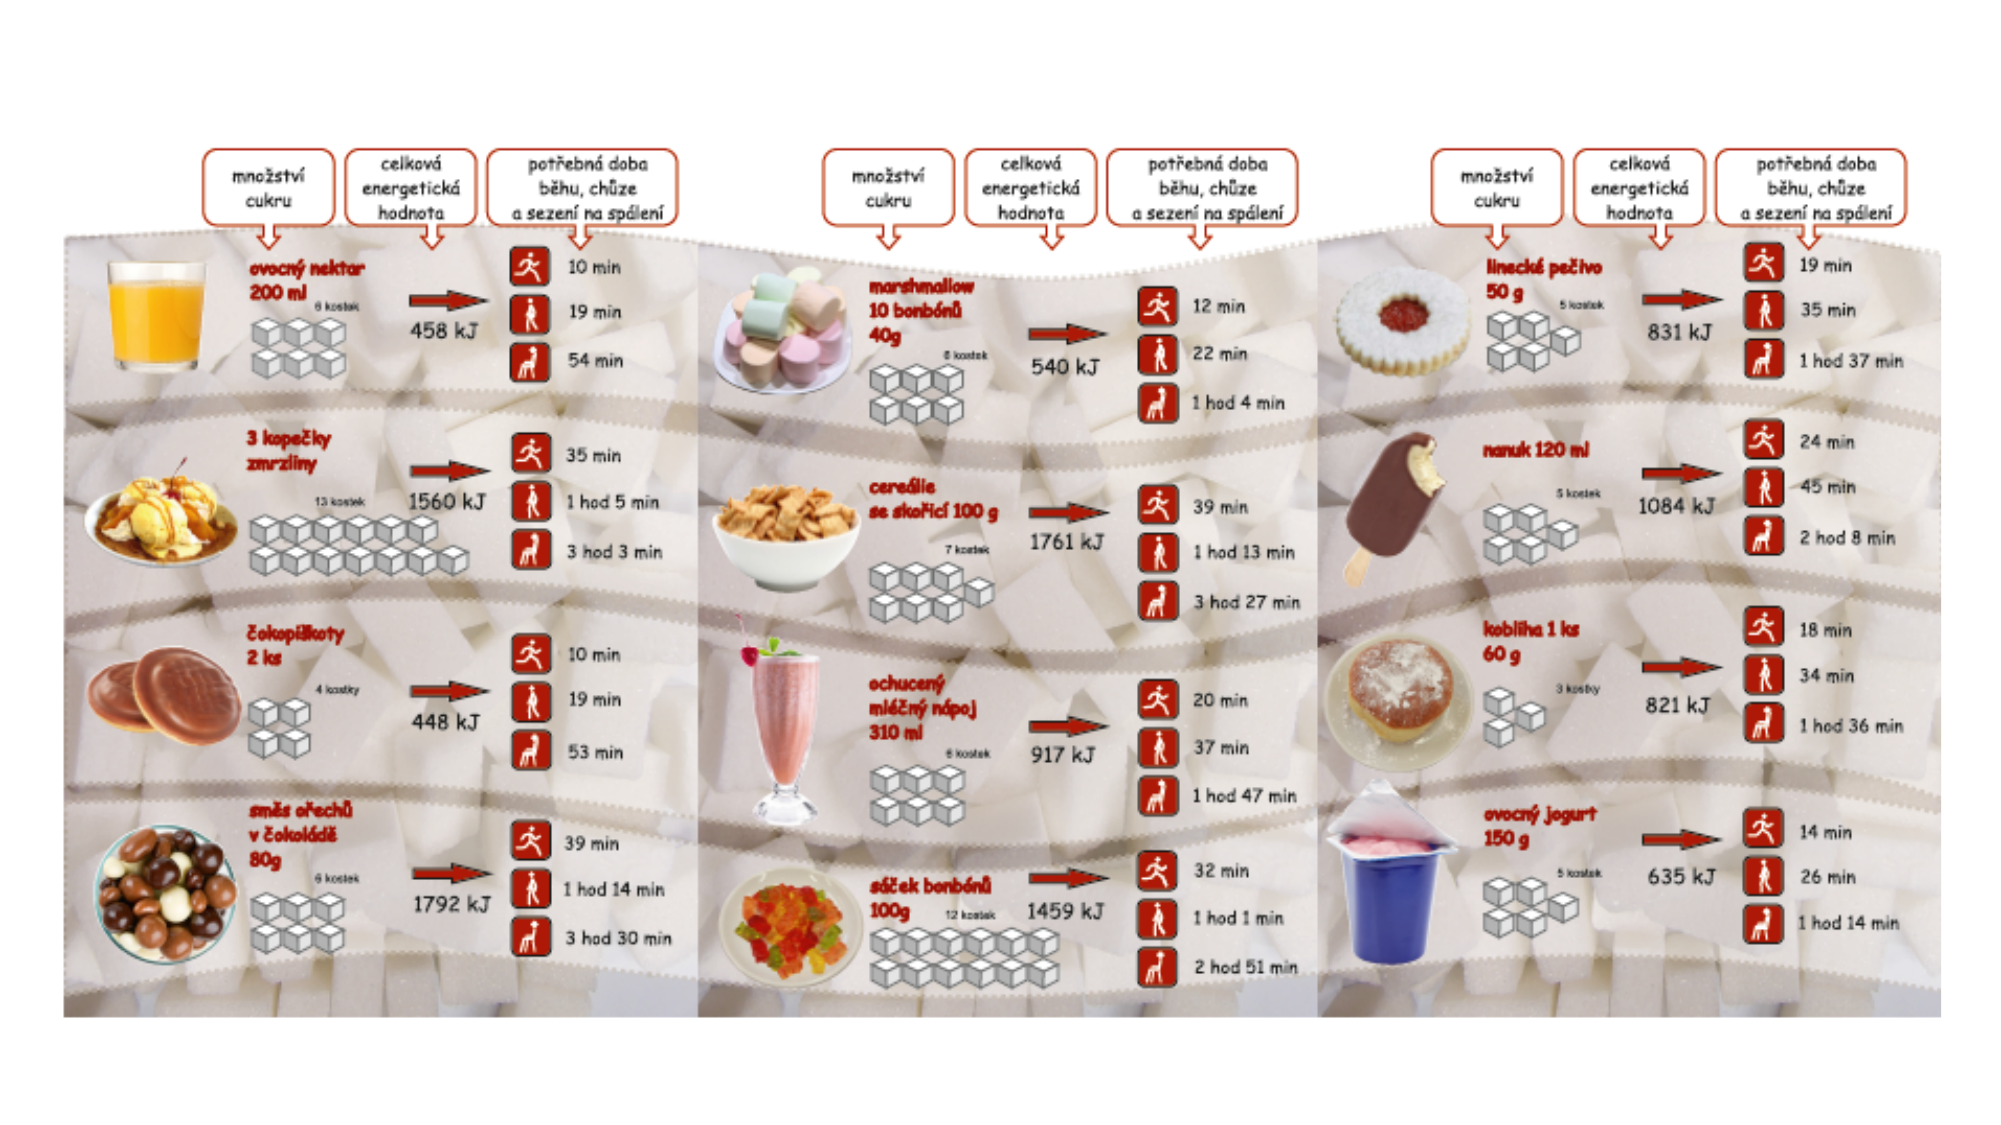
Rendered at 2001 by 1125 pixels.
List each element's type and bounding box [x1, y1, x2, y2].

picture [58, 107, 1942, 1018]
